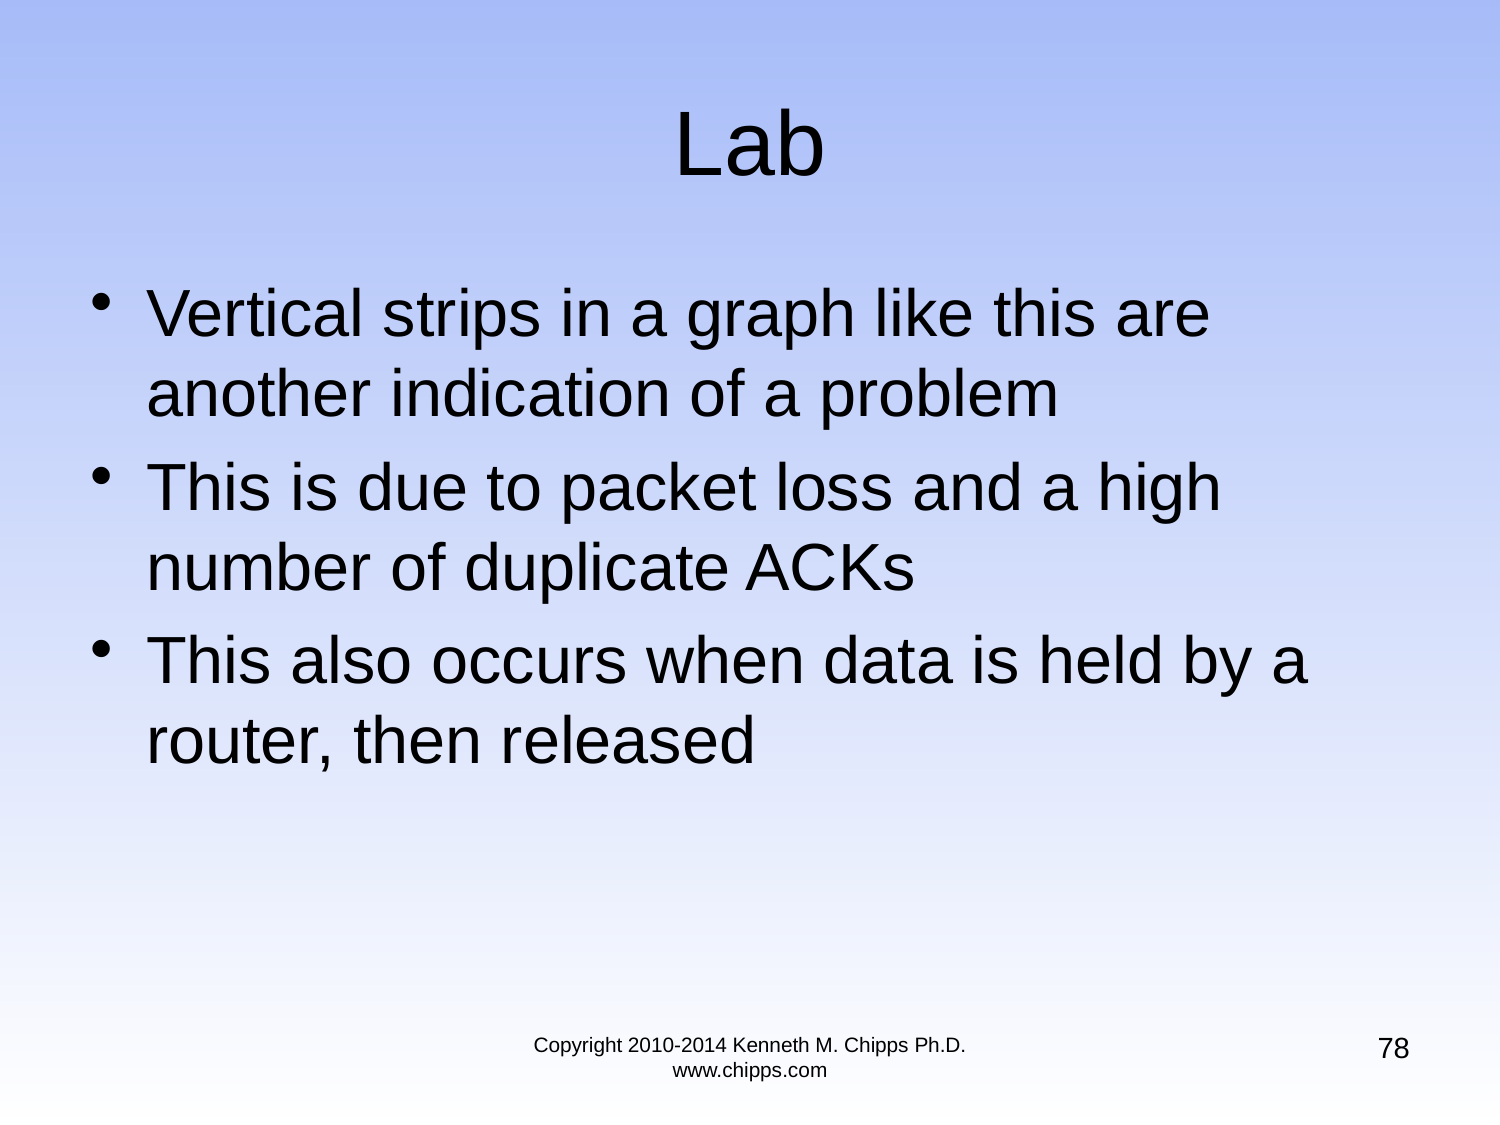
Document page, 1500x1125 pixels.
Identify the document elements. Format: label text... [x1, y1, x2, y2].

title Lab [75, 45, 1425, 233]
title Lab [0, 114, 75, 118]
list Vertical strips in a graph like this are another indication of a problem This is due to packet loss and a high number of duplicate ACKs This also occurs when data is held by a router, then released [75, 262, 1425, 1005]
slide_number 78 [1074, 1021, 1426, 1101]
footer Copyright 2010-2014 Kenneth M. Chipps Ph.D. www.chipps.com [449, 1024, 1051, 1103]
title Lab [1425, 114, 1500, 118]
